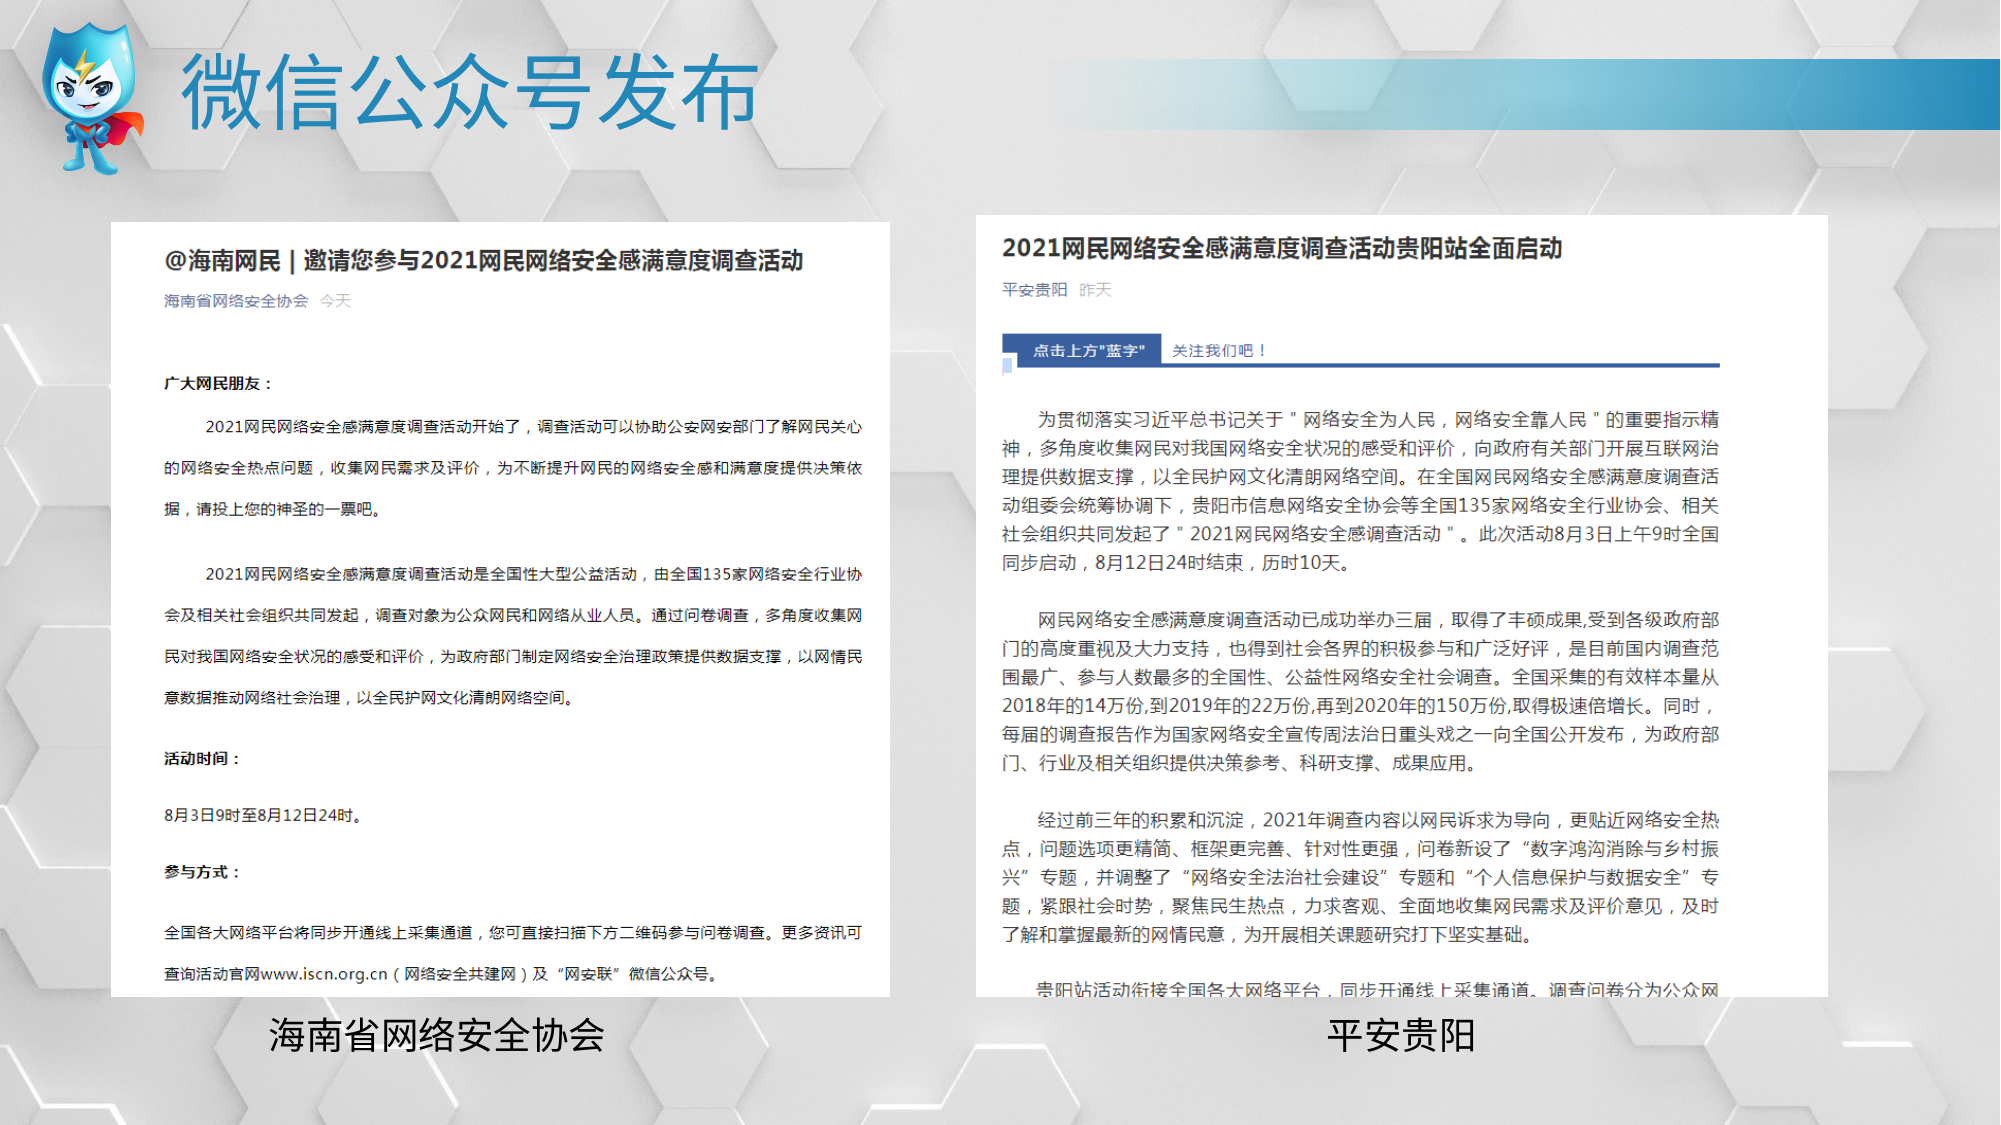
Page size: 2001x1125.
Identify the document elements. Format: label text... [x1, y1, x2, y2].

picture [111, 222, 890, 997]
text_box 平安贵阳 [1151, 1004, 1652, 1064]
text_box [1044, 58, 2000, 131]
picture [38, 21, 145, 179]
picture [975, 215, 1828, 997]
text_box 海南省网络安全协会 [187, 1004, 688, 1064]
text_box 微信公众号发布 [165, 32, 1287, 148]
